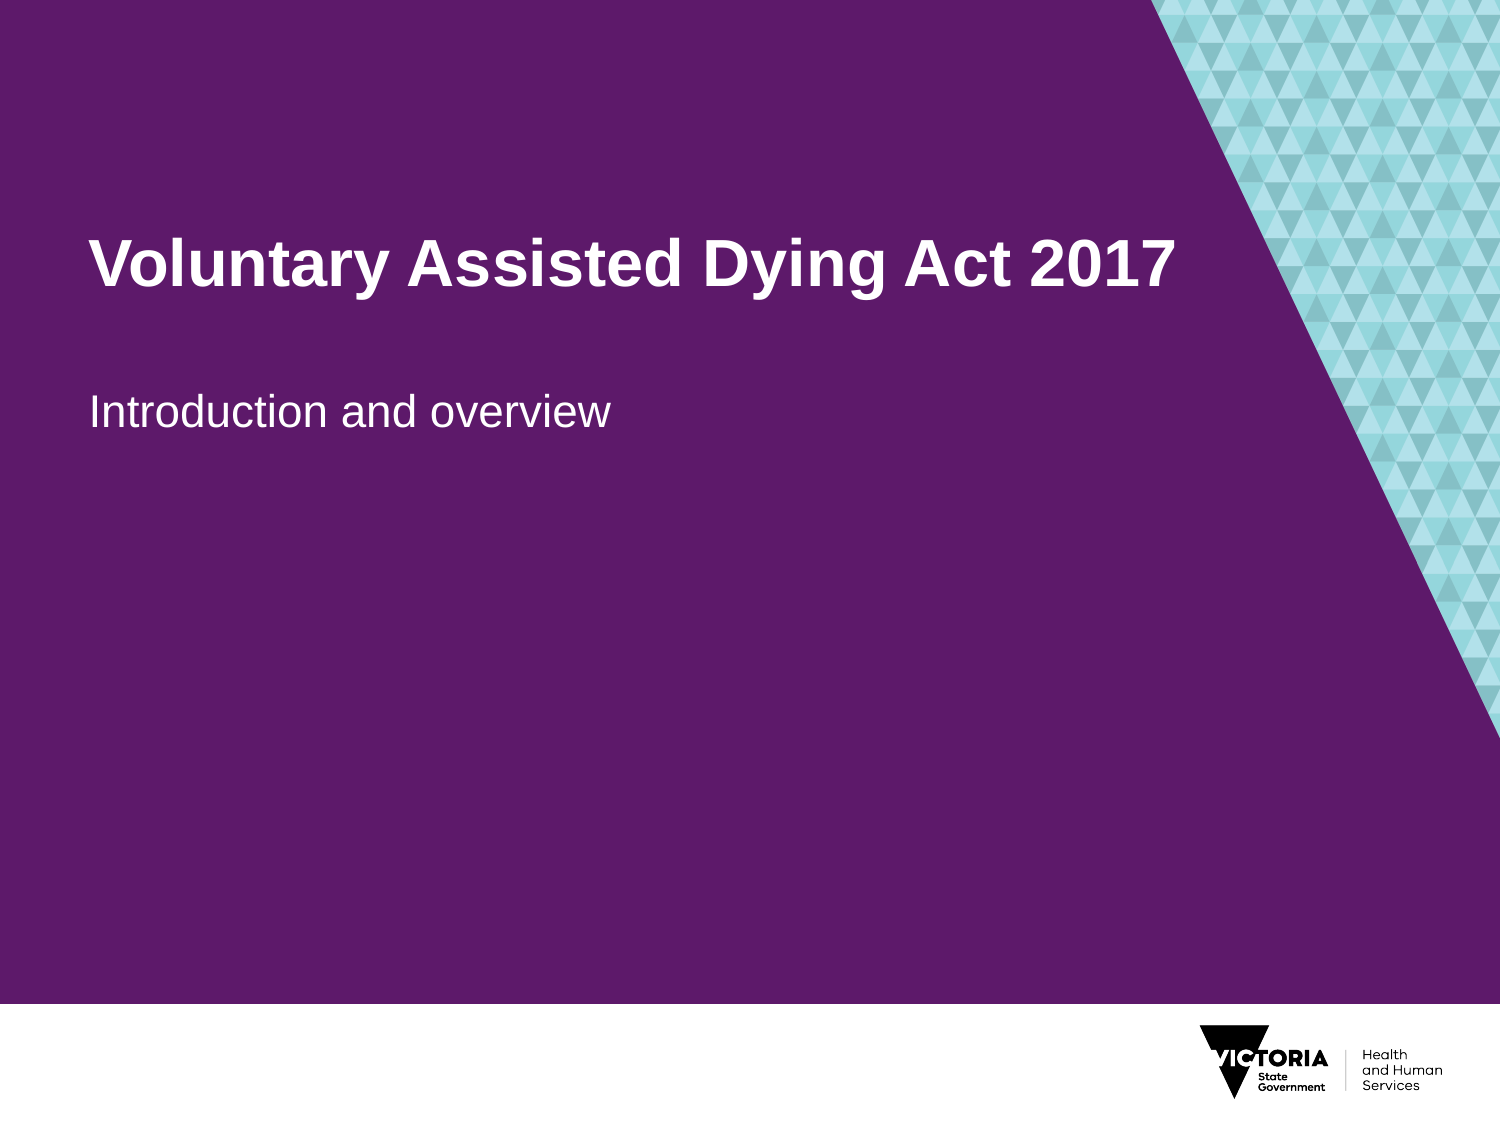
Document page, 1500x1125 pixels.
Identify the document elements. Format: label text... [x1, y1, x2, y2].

picture [0, 0, 1500, 1125]
title Voluntary Assisted Dying Act 2017 [88, 40, 1215, 300]
subtitle Introduction and overview [88, 375, 1305, 894]
